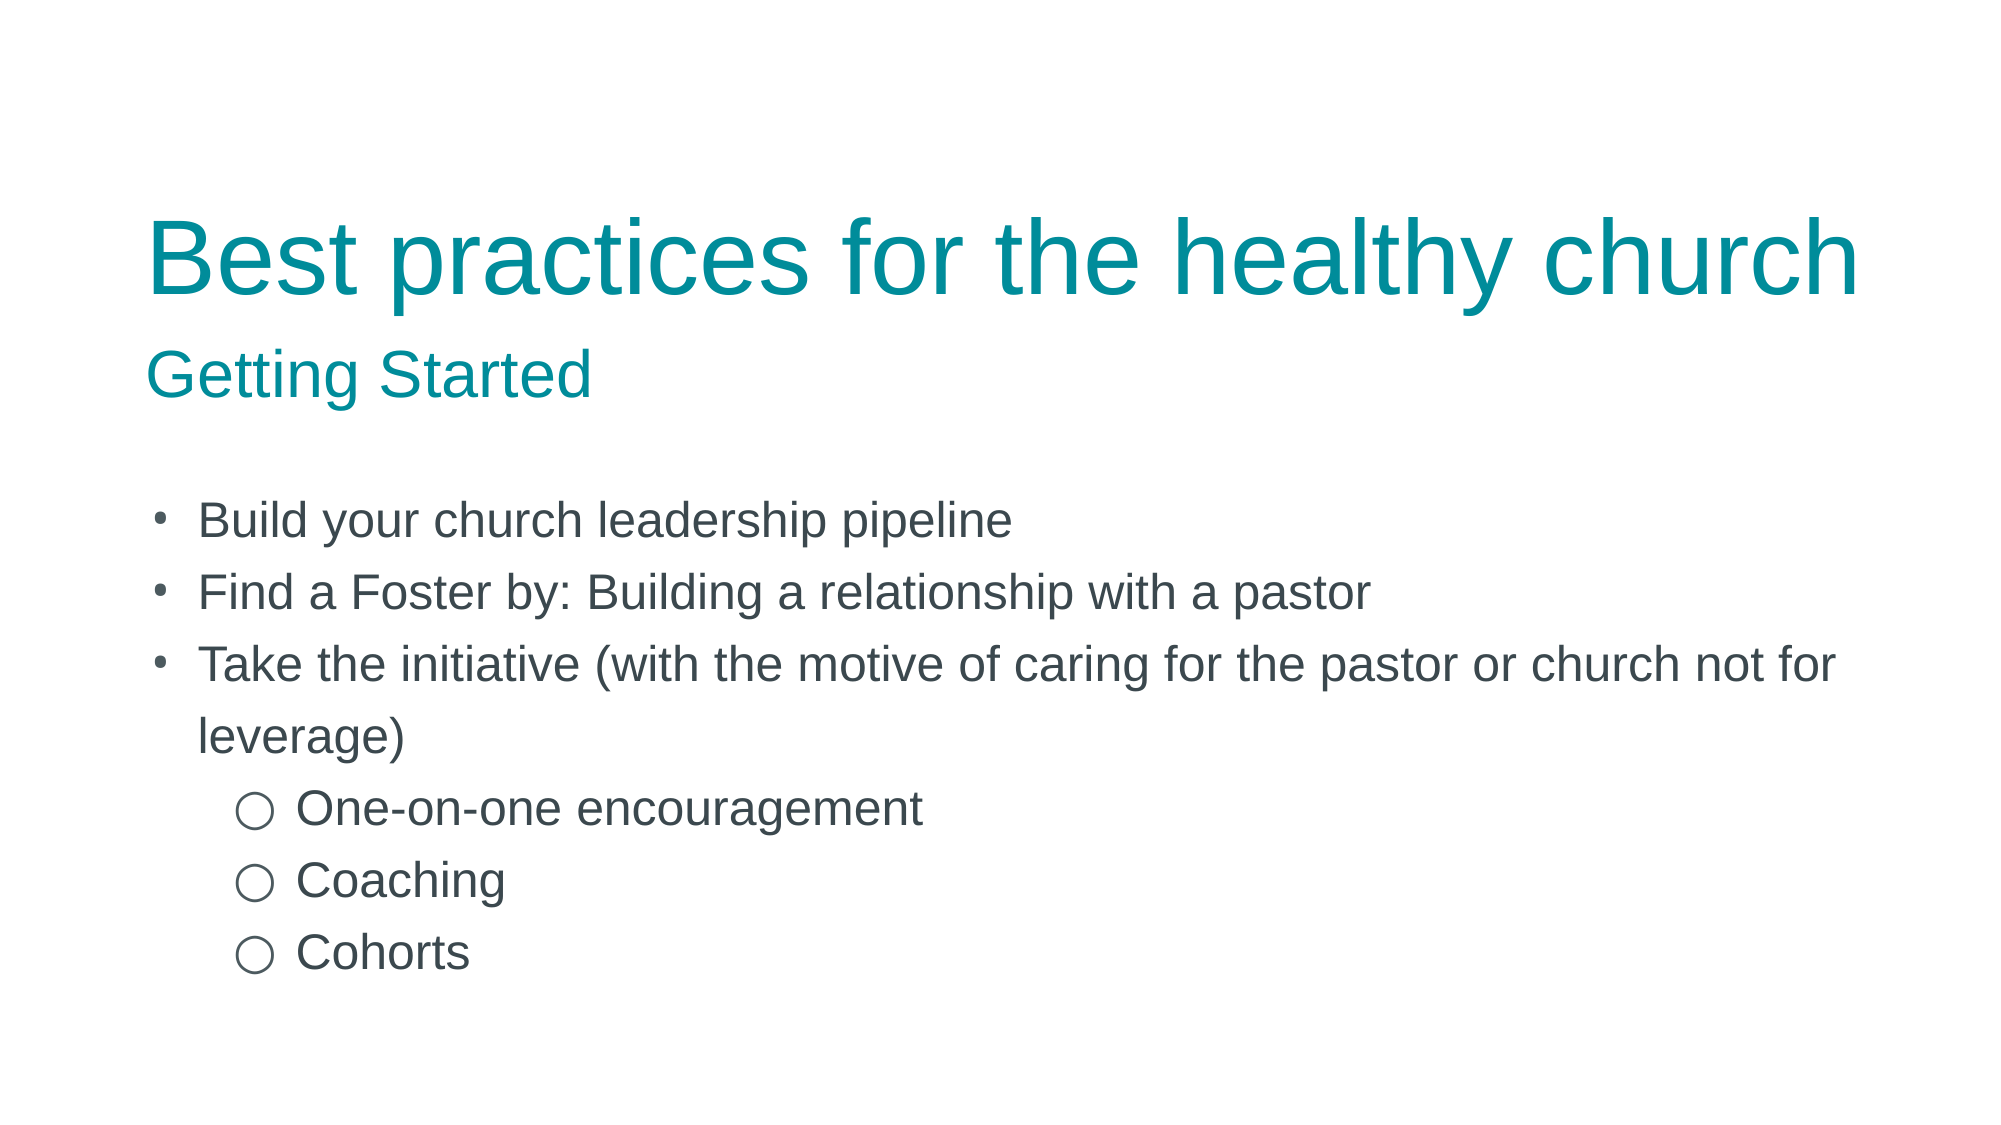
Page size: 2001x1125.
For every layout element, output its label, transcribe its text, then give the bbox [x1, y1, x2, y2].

text_box Best practices for the healthy church Getting Started Build your church leadership pipeline Find a Foster by: Building a relationship with a pastor Take the initiative (with the motive of caring for the pastor or church not for leverage) One-on-one encouragement Coaching Cohorts [141, 158, 1901, 984]
